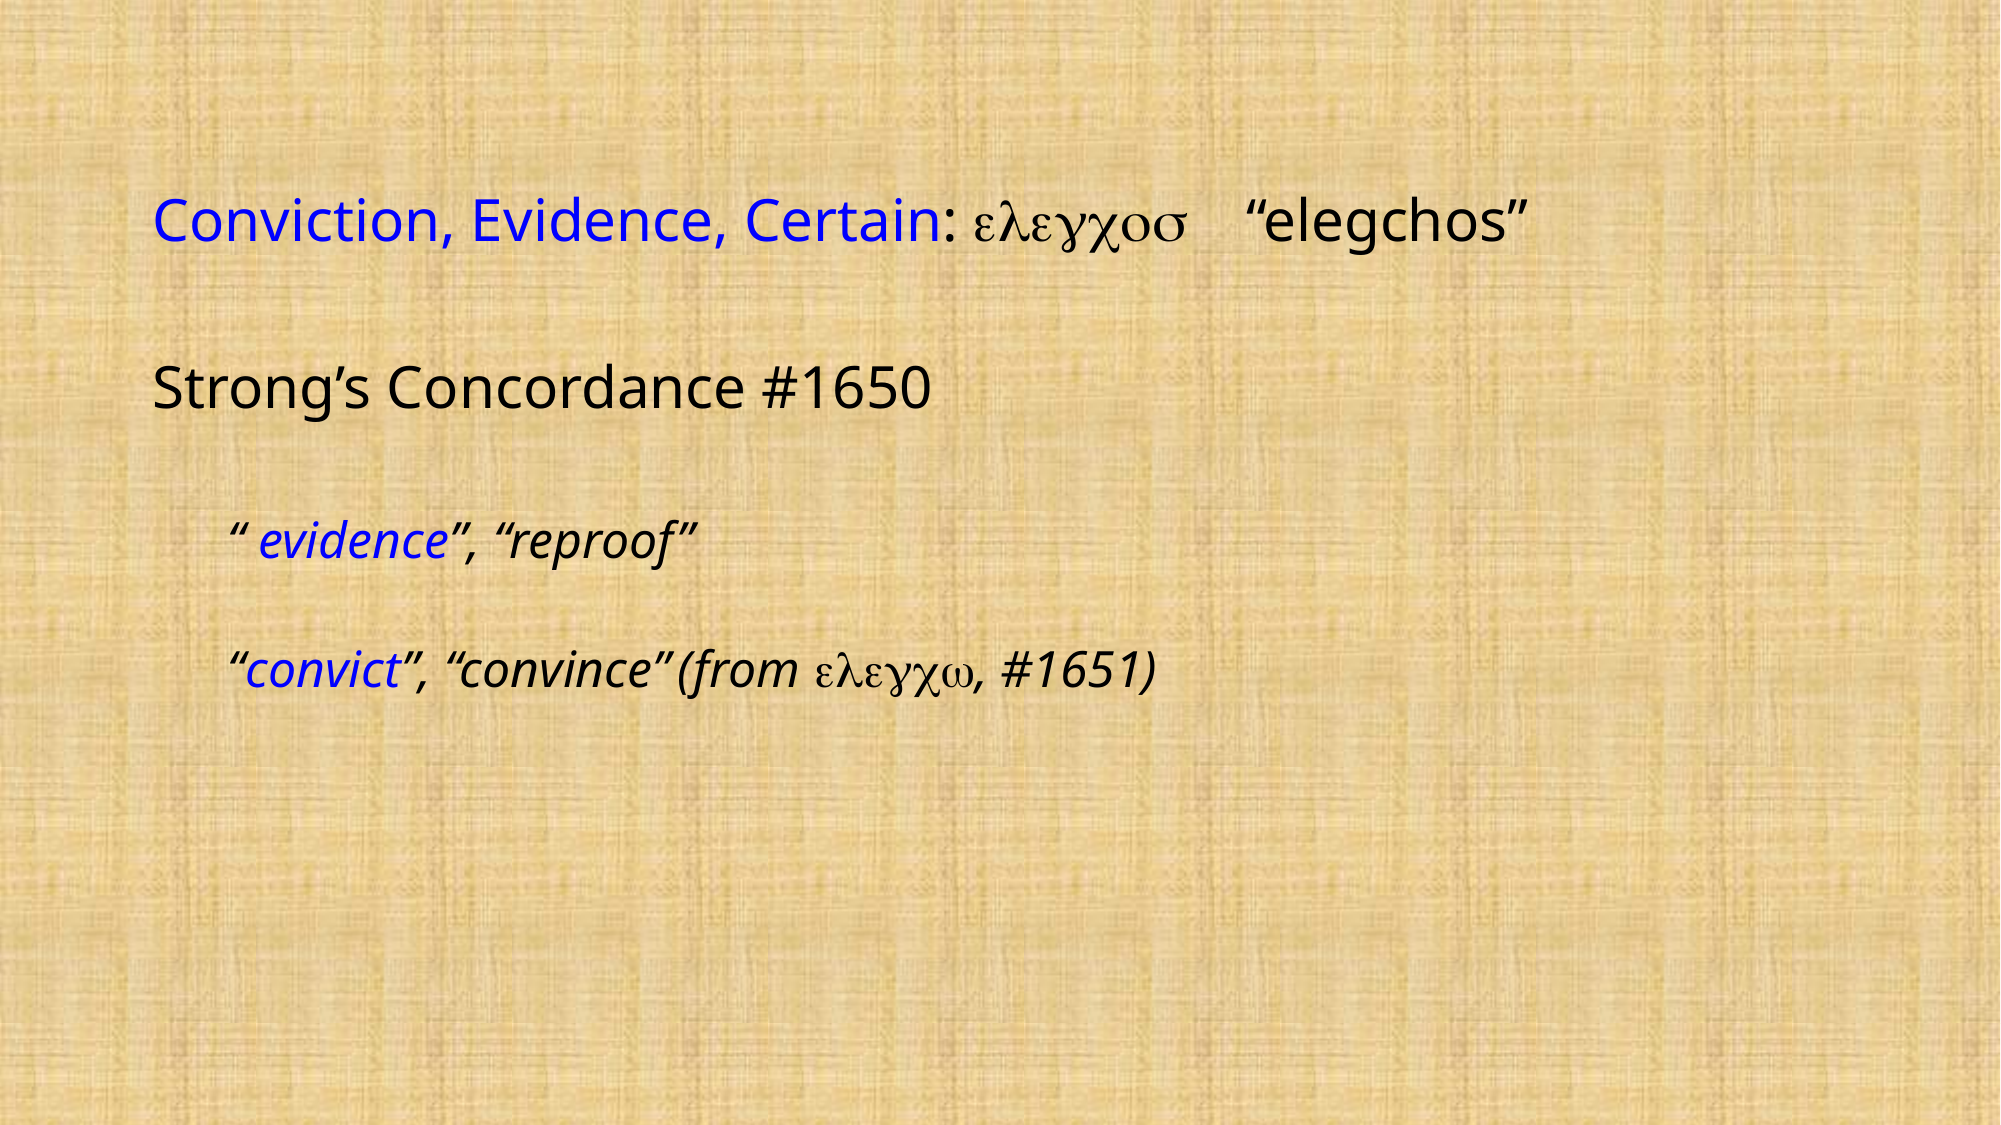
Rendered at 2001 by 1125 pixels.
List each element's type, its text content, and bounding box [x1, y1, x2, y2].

list Conviction, Evidence, Certain: elegcos “elegchos” Strong’s Concordance #1650 “ evidence”, “reproof” “convict”, “convince” (from elegcw, #1651) [137, 93, 1863, 1014]
picture [0, 0, 2001, 1125]
